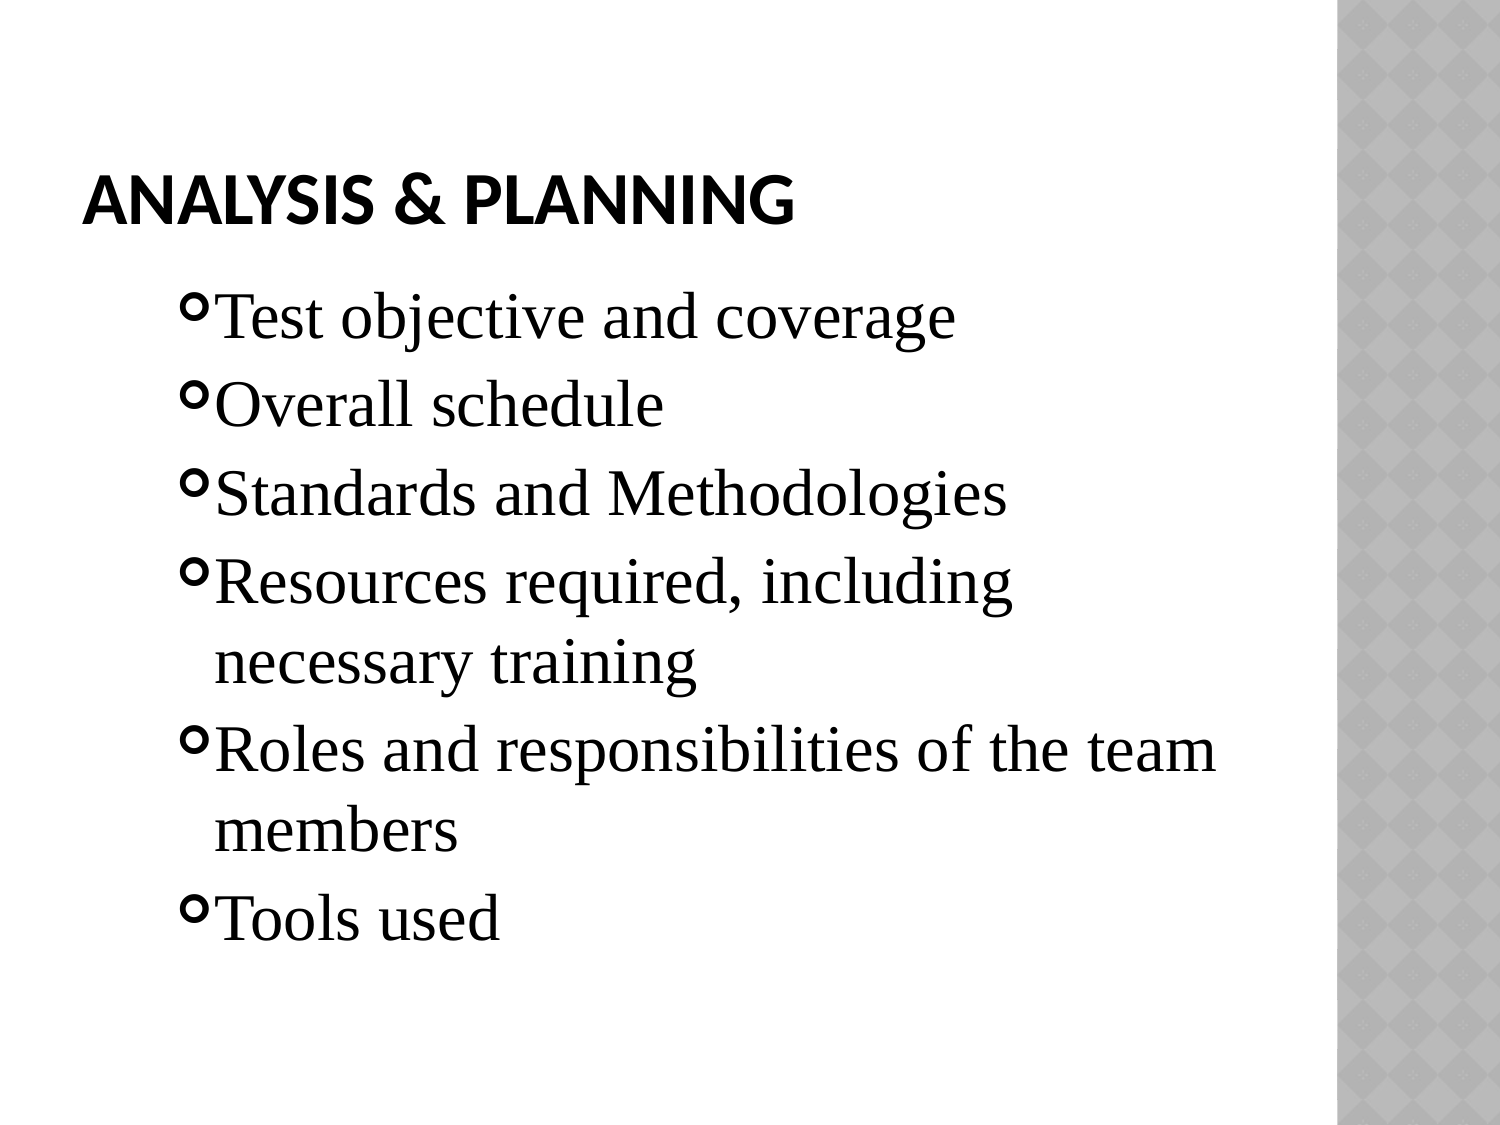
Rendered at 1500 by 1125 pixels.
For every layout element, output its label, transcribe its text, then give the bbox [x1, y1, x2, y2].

title Analysis & Planning [75, 52, 1263, 240]
list Test objective and coverage Overall schedule Standards and Methodologies Resources required, including necessary training Roles and responsibilities of the team members Tools used [75, 264, 1263, 1059]
